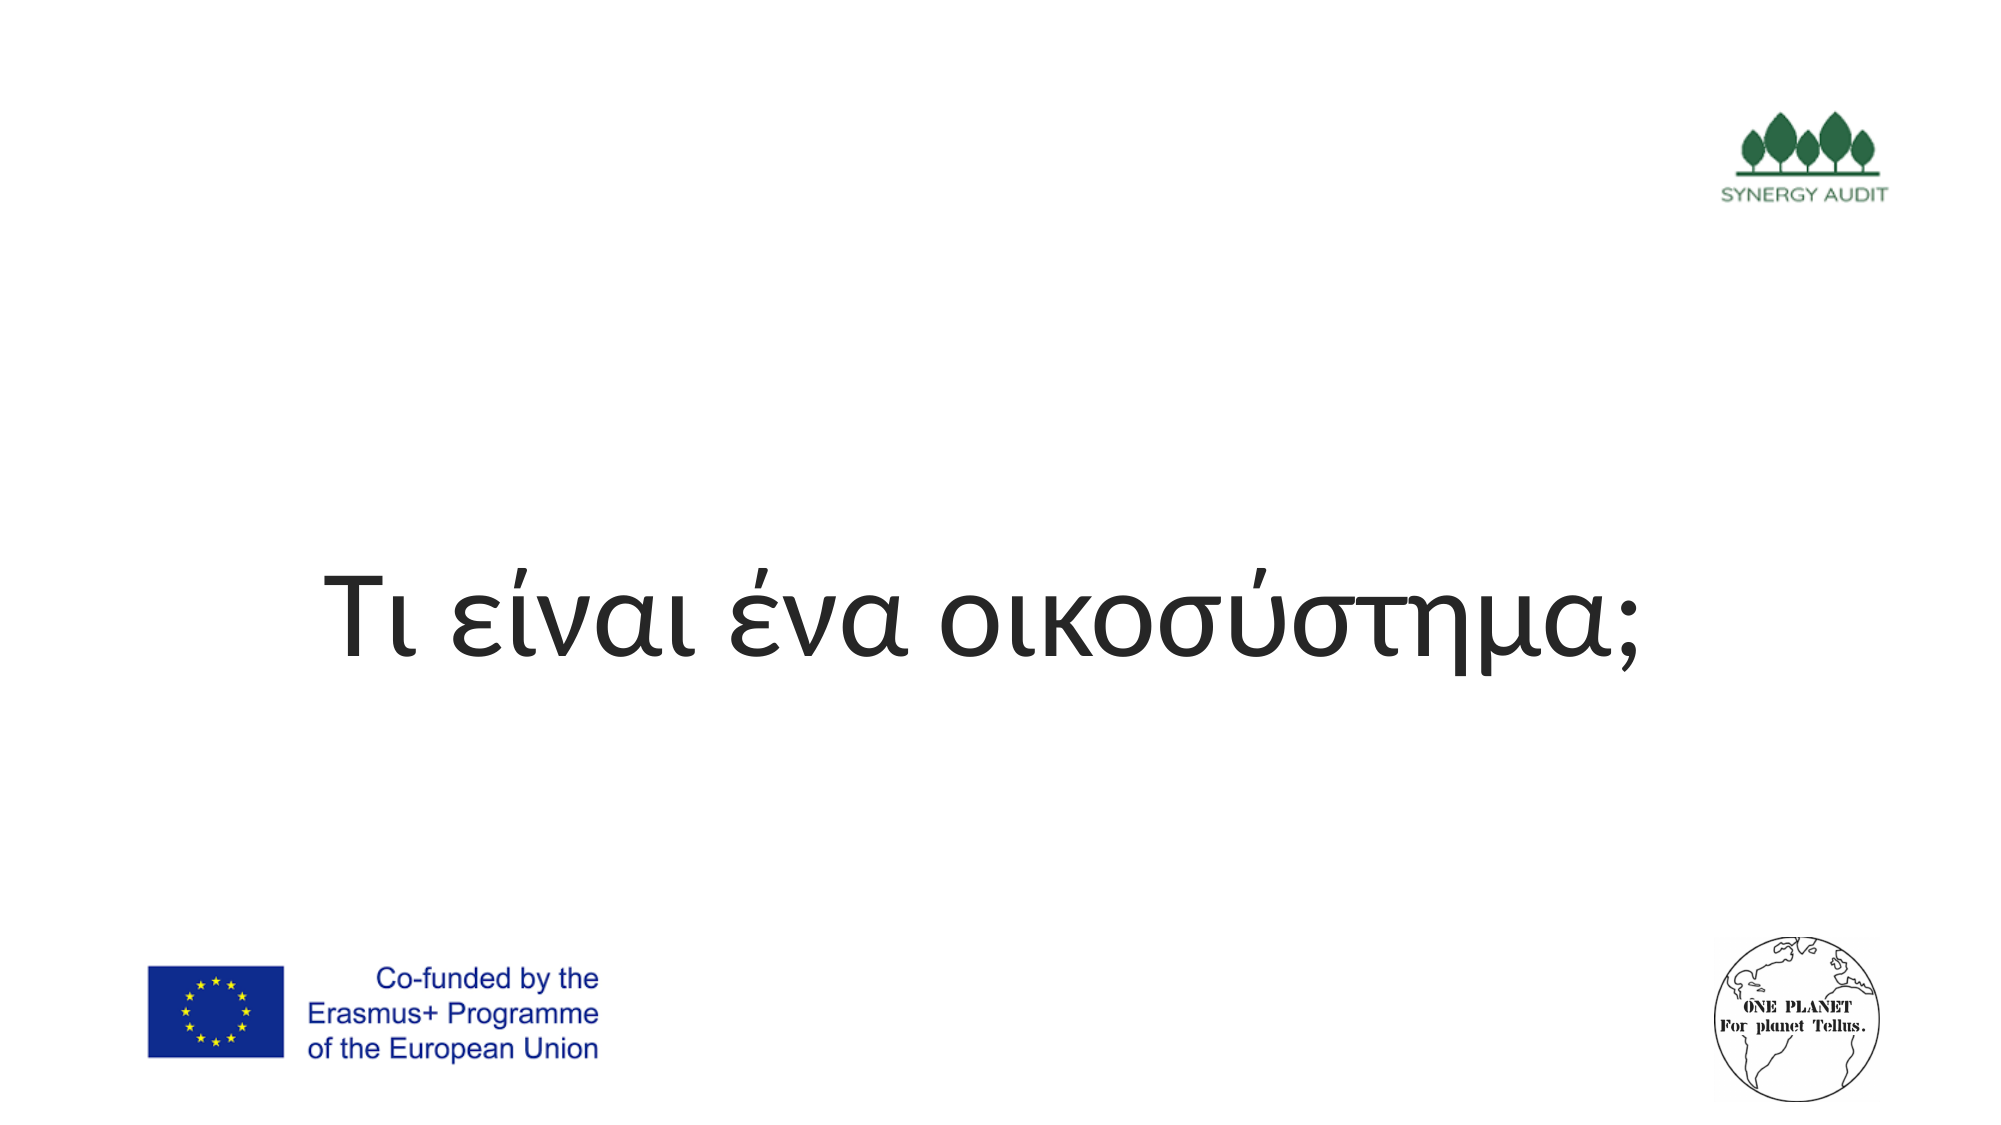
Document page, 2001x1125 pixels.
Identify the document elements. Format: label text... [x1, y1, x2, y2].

picture [1627, 16, 1990, 321]
picture [120, 940, 622, 1085]
title Τι είναι ένα οικοσύστημα; [249, 284, 1750, 841]
picture [1714, 937, 1880, 1102]
